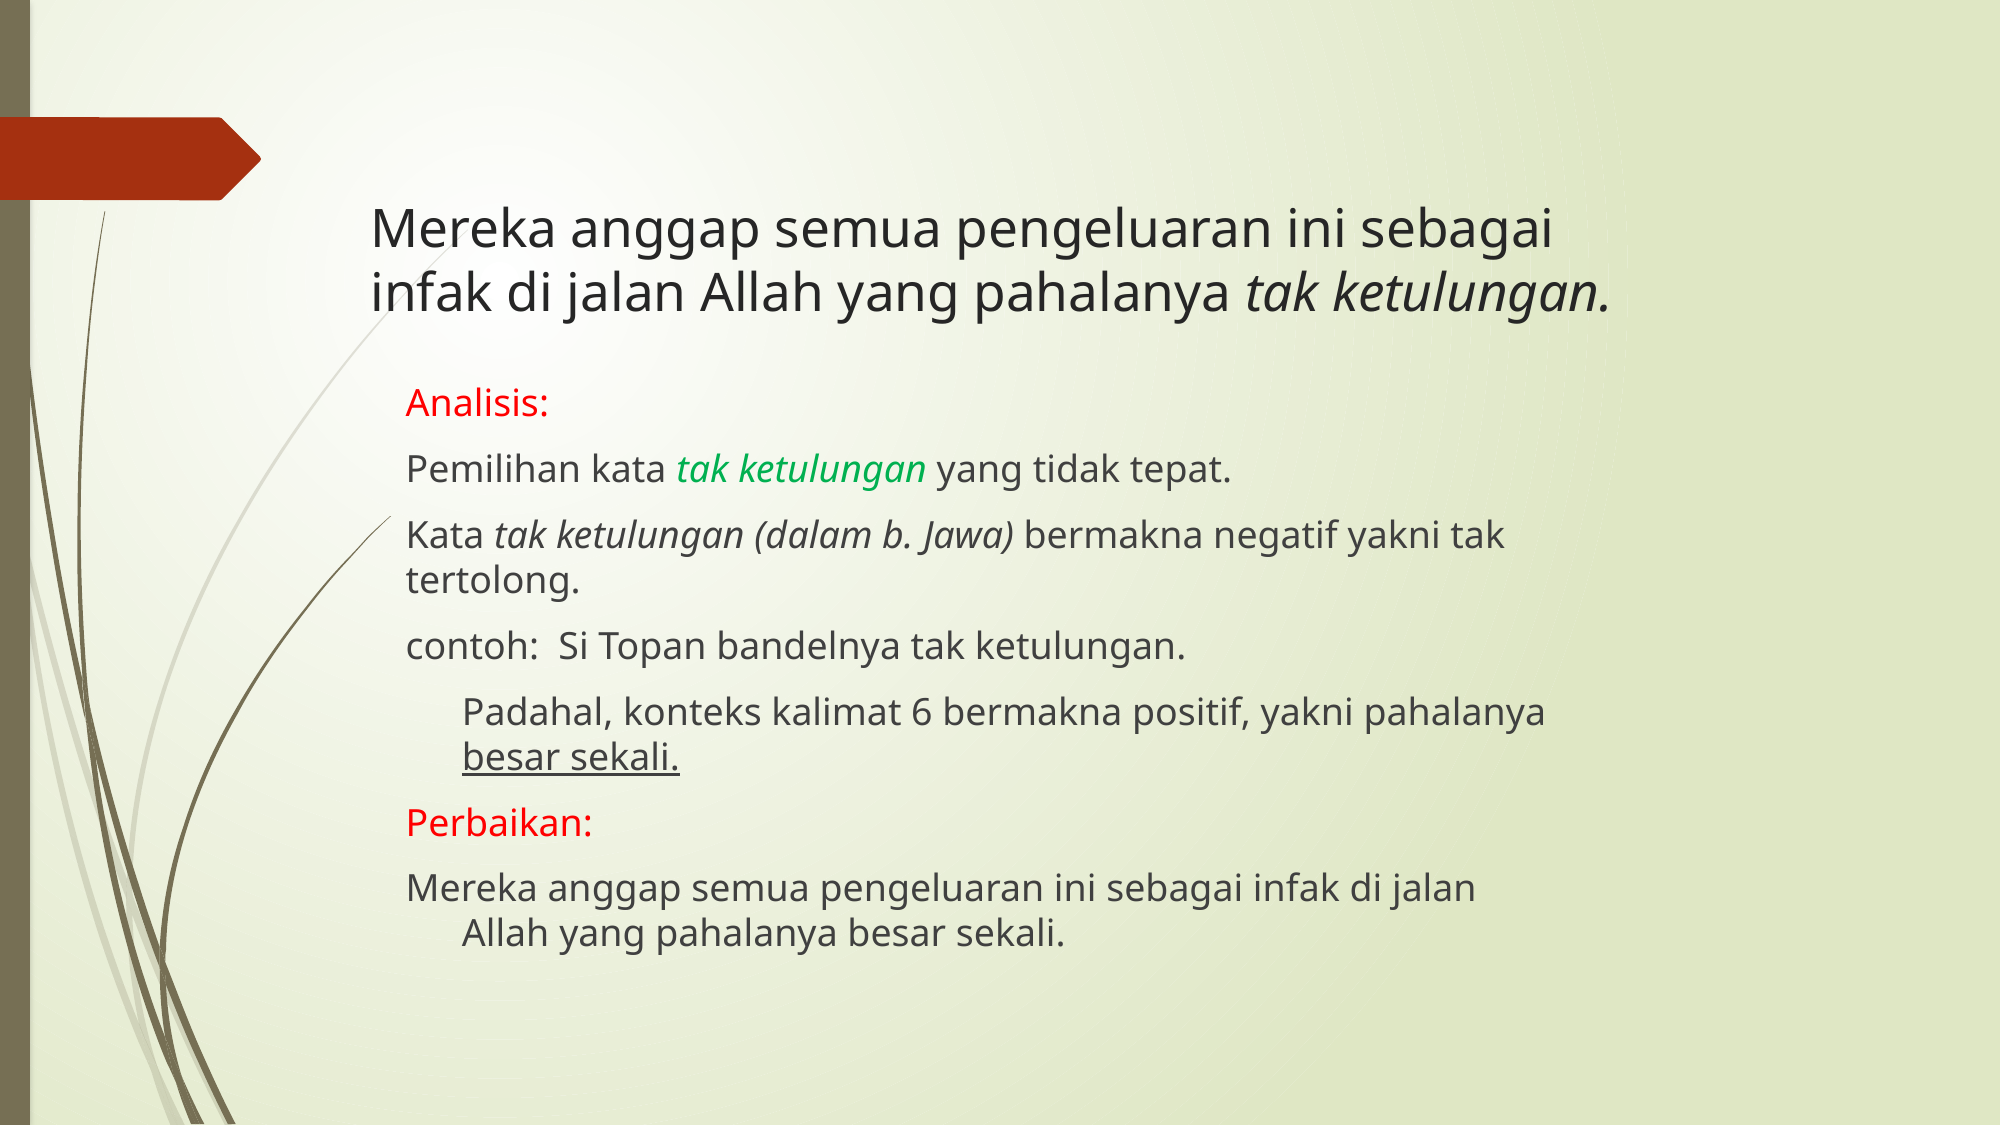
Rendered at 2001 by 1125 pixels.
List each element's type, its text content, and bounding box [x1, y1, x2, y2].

title Mereka anggap semua pengeluaran ini sebagai infak di jalan Allah yang pahalanya tak ketulungan. [355, 187, 1633, 377]
list Analisis: Pemilihan kata tak ketulungan yang tidak tepat. Kata tak ketulungan (dalam b. Jawa) bermakna negatif yakni tak tertolong. contoh: Si Topan bandelnya tak ketulungan. Padahal, konteks kalimat 6 bermakna positif, yakni pahalanya besar sekali. Perbaikan: Mereka anggap semua pengeluaran ini sebagai infak di jalan Allah yang pahalanya besar sekali. [390, 371, 1589, 1125]
